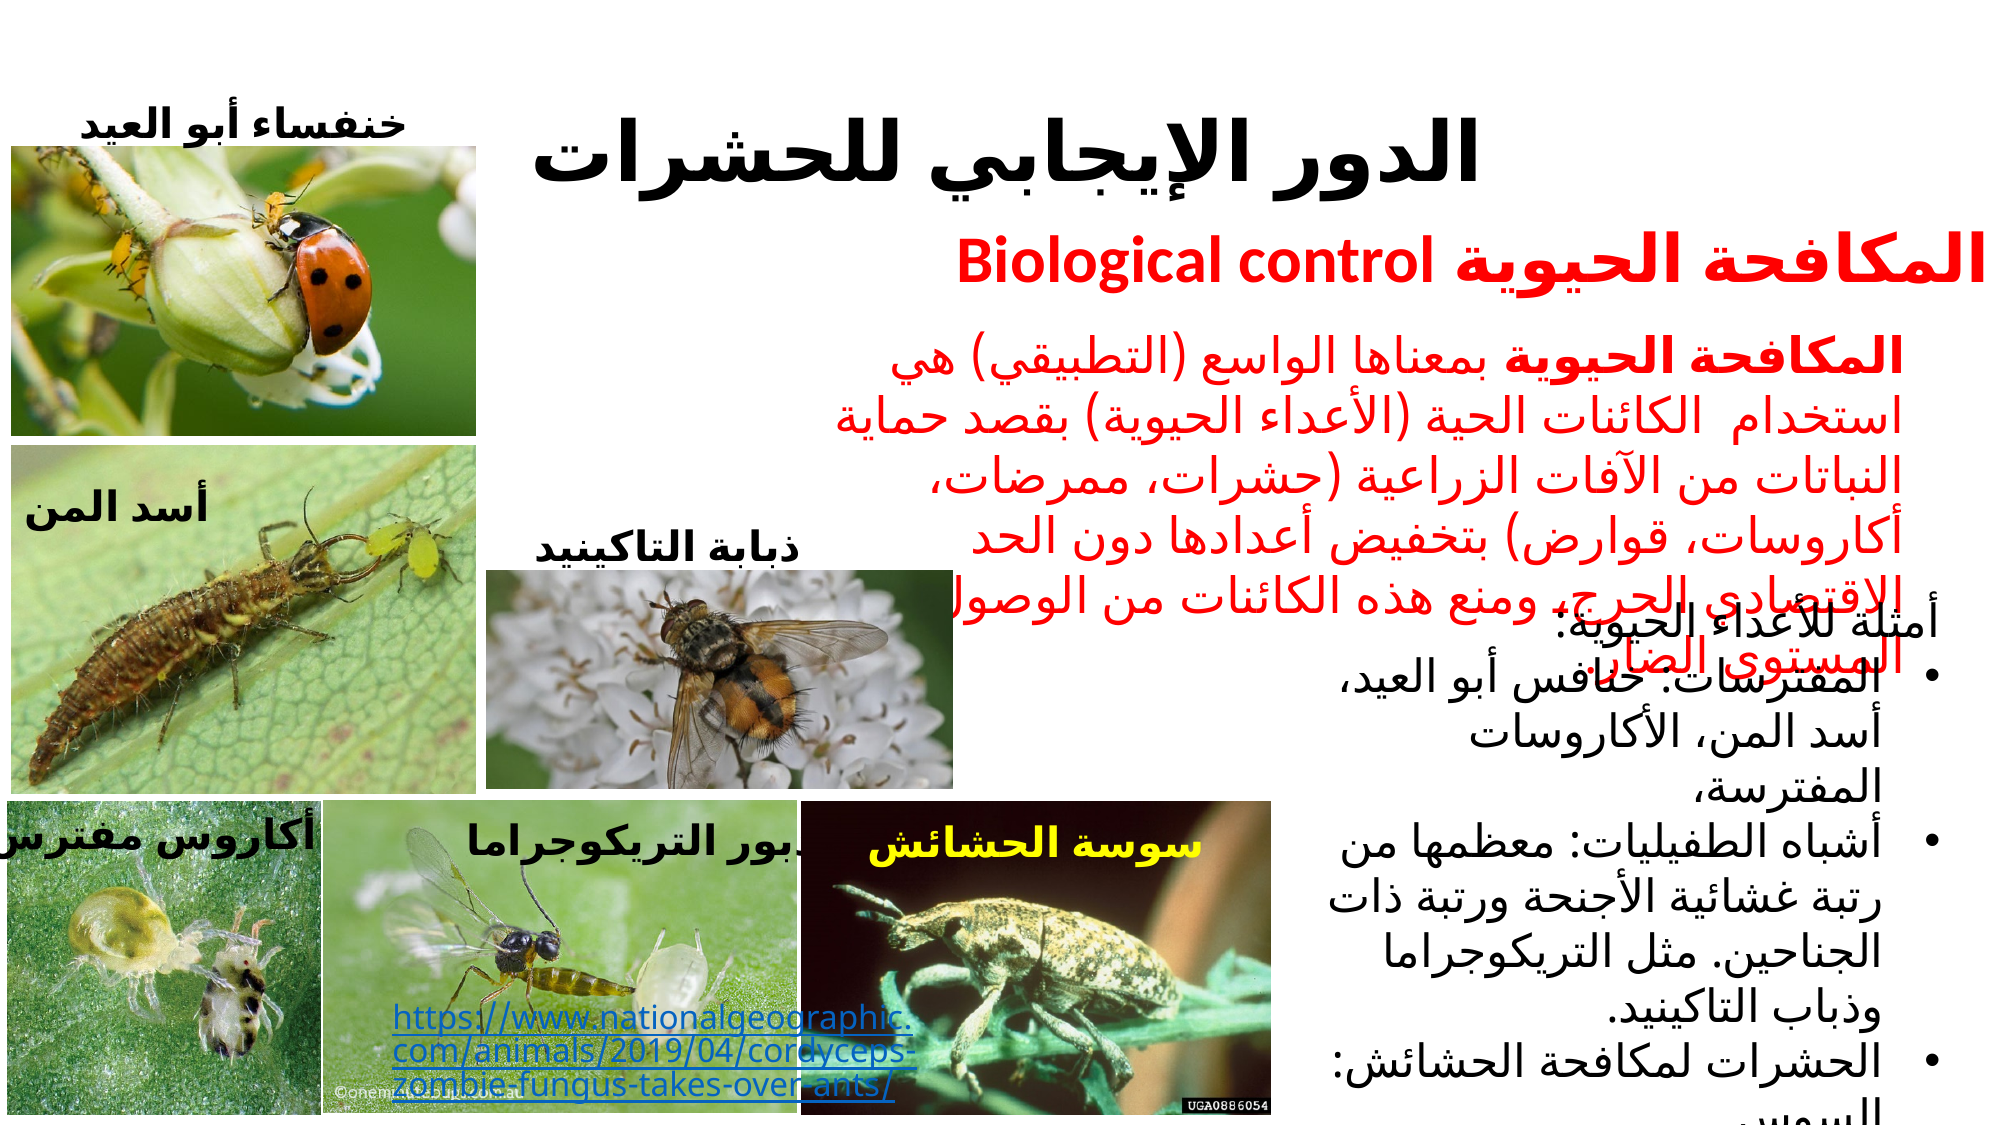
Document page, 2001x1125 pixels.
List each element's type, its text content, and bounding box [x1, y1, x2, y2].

text_box المكافحة الحيوية بمعناها الواسع (التطبيقي) هي استخدام الكائنات الحية (الأعداء الحيوية) بقصد حماية النباتات من الآفات الزراعية (حشرات، ممرضات، أكاروسات، قوارض) بتخفيض أعدادها دون الحد الاقتصادي الحرج، ومنع هذه الكائنات من الوصول إلى المستوى الضار. [759, 315, 1921, 691]
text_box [11, 89, 476, 436]
text_box الدور الإيجابي للحشرات [476, 101, 1871, 207]
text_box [486, 512, 953, 789]
text_box أمثلة للأعداء الحيوية: المفترسات: خنافس أبو العيد، أسد المن، الأكاروسات المفترسة، أشباه الطفيليات: معظمها من رتبة غشائية الأجنحة ورتبة ذات الجناحين. مثل التريكوجراما وذباب التاكينيد. الحشرات لمكافحة الحشائش: السوس [1307, 584, 1955, 1125]
text_box المكافحة الحيوية Biological control [941, 208, 2000, 304]
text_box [7, 800, 321, 1115]
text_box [323, 800, 797, 1113]
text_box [801, 801, 1271, 1115]
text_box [11, 445, 476, 794]
text_box https://www.nationalgeographic.com/animals/2019/04/cordyceps-zombie-fungus-takes-over-ants/ [1391, 988, 1955, 1047]
